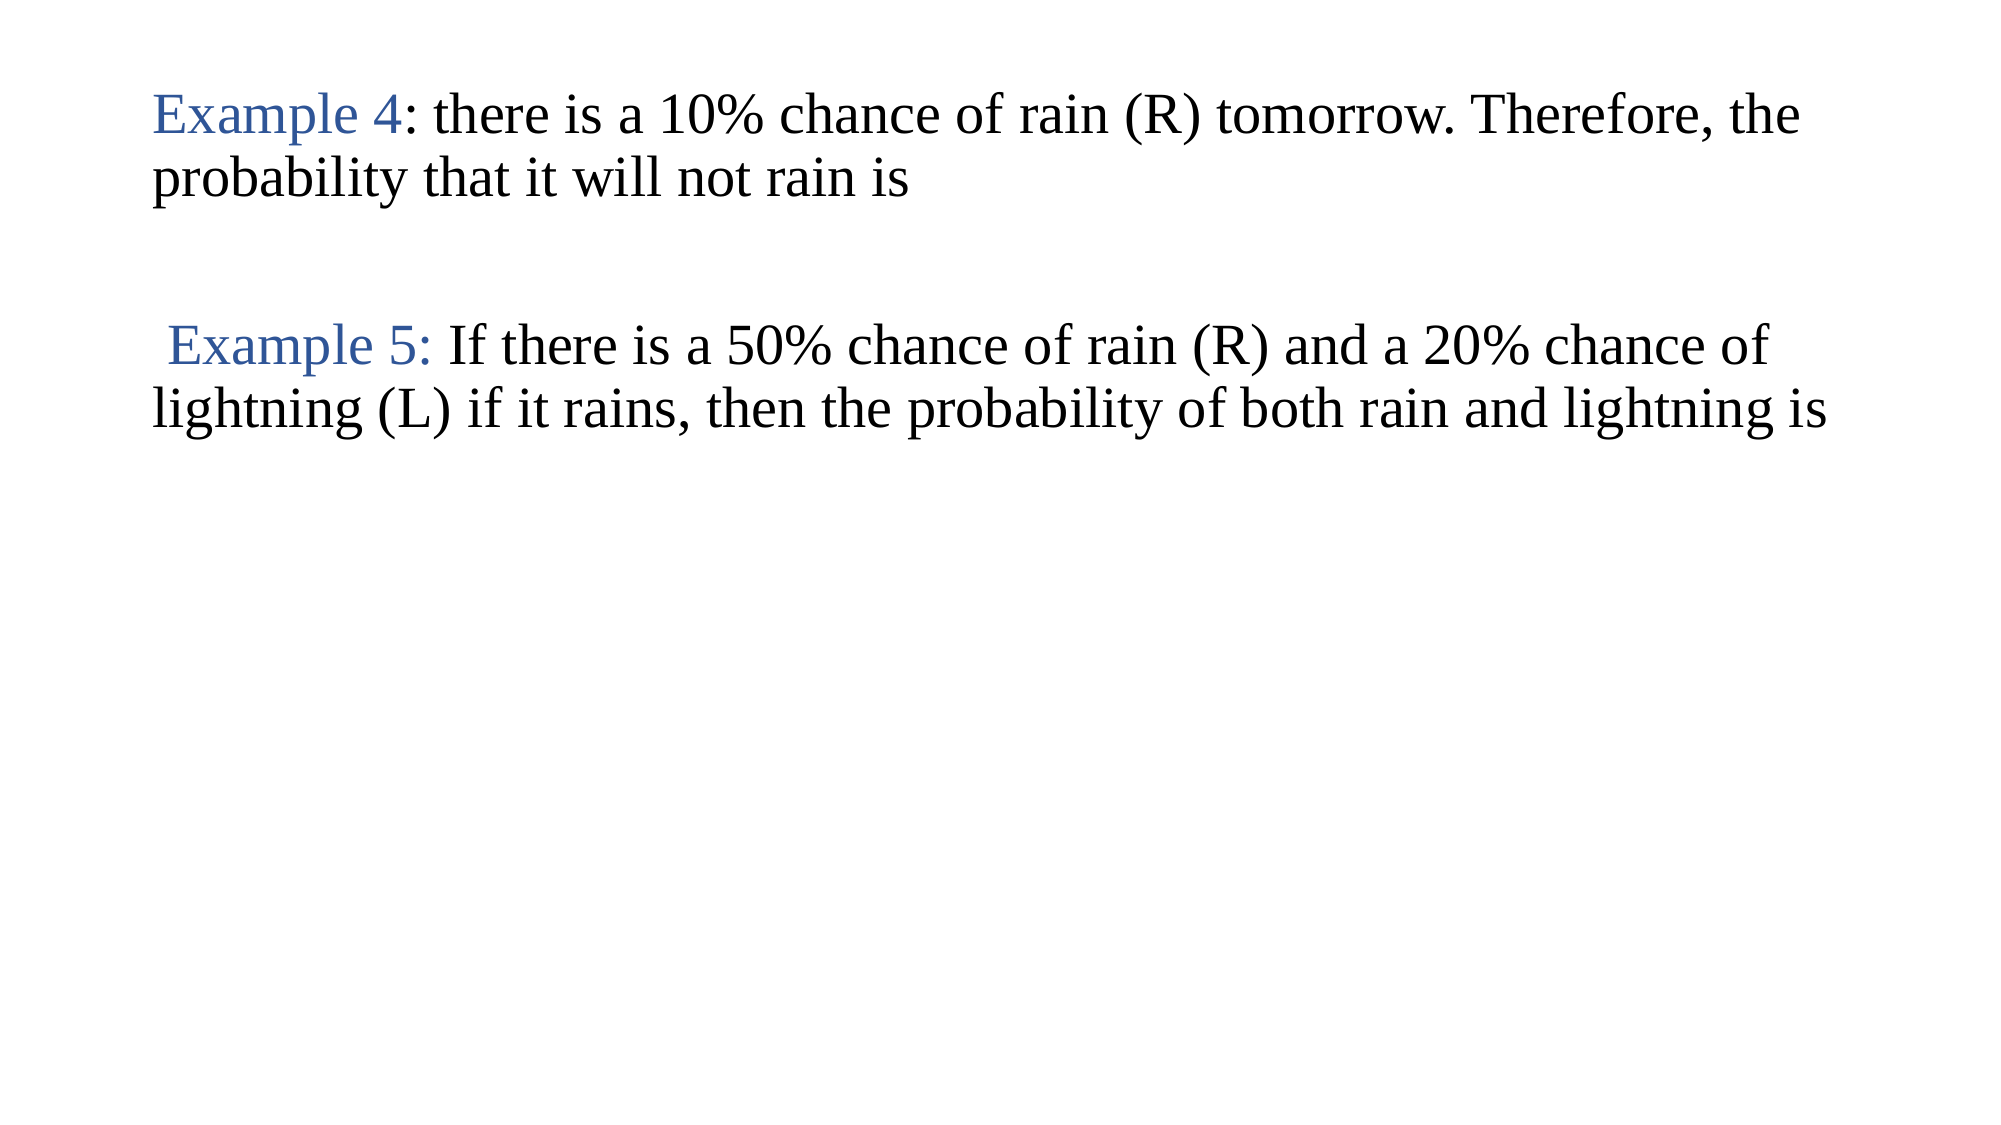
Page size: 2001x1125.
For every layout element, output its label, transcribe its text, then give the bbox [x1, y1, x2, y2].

list Example 4: there is a 10% chance of rain (R) tomorrow. Therefore, the probability that it will not rain is Example 5: If there is a 50% chance of rain (R) and a 20% chance of lightning (L) if it rains, then the probability of both rain and lightning is [137, 76, 1863, 1014]
